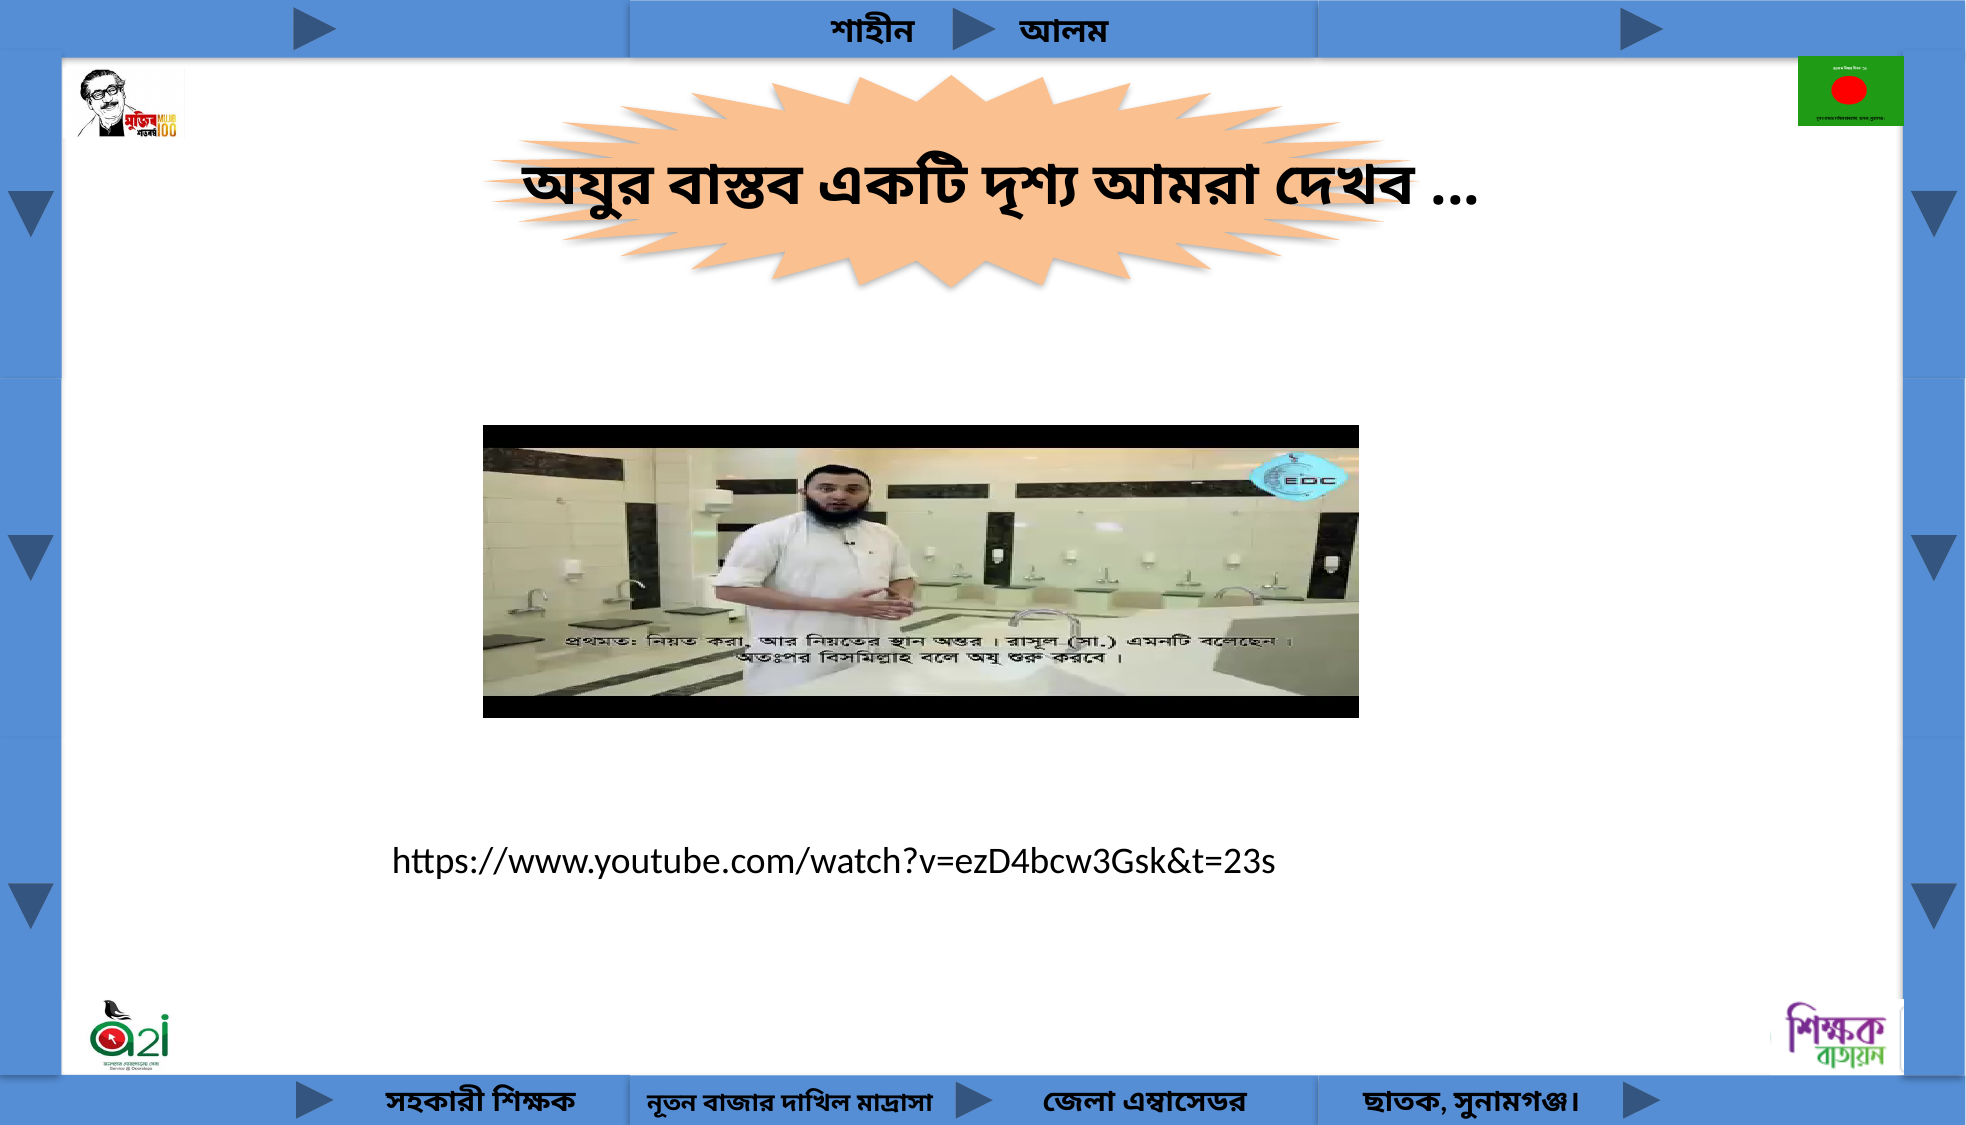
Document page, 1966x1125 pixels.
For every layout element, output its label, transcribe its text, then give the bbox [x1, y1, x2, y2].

picture [63, 999, 208, 1071]
text_box অযুর বাস্তব একটি দৃশ্য আমরা দেখব ... [382, 139, 1621, 224]
text_box [559, 73, 1344, 139]
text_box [482, 424, 1360, 719]
text_box https://www.youtube.com/watch?v=ezD4bcw3Gsk&t=23s [377, 828, 1465, 889]
picture [1770, 999, 1904, 1075]
picture [63, 68, 185, 138]
text_box [559, 224, 1344, 290]
picture [1798, 56, 1904, 126]
